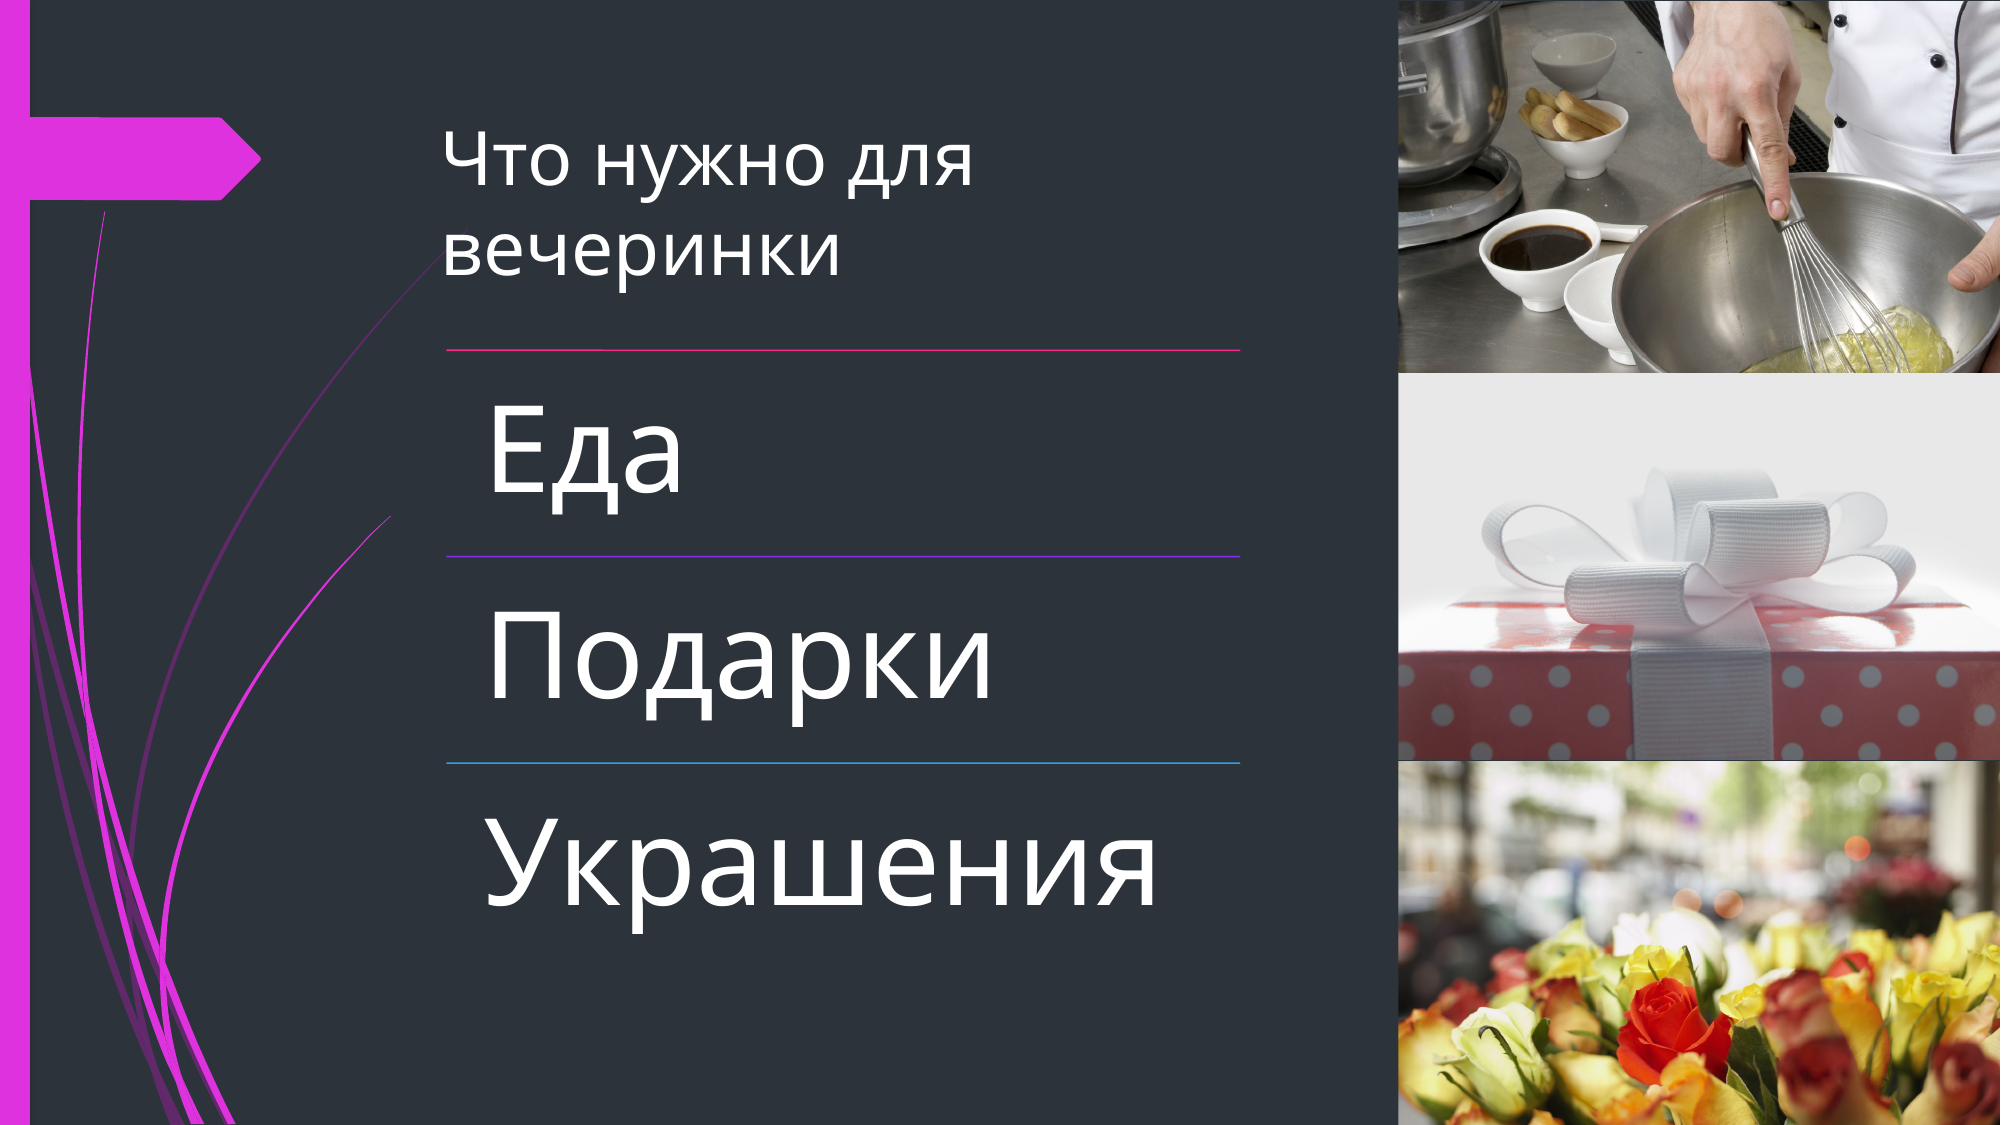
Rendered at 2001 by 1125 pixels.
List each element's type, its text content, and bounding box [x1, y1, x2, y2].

picture [1398, 1, 2000, 1125]
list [446, 349, 1240, 971]
title Что нужно для вечеринки [425, 102, 1393, 313]
